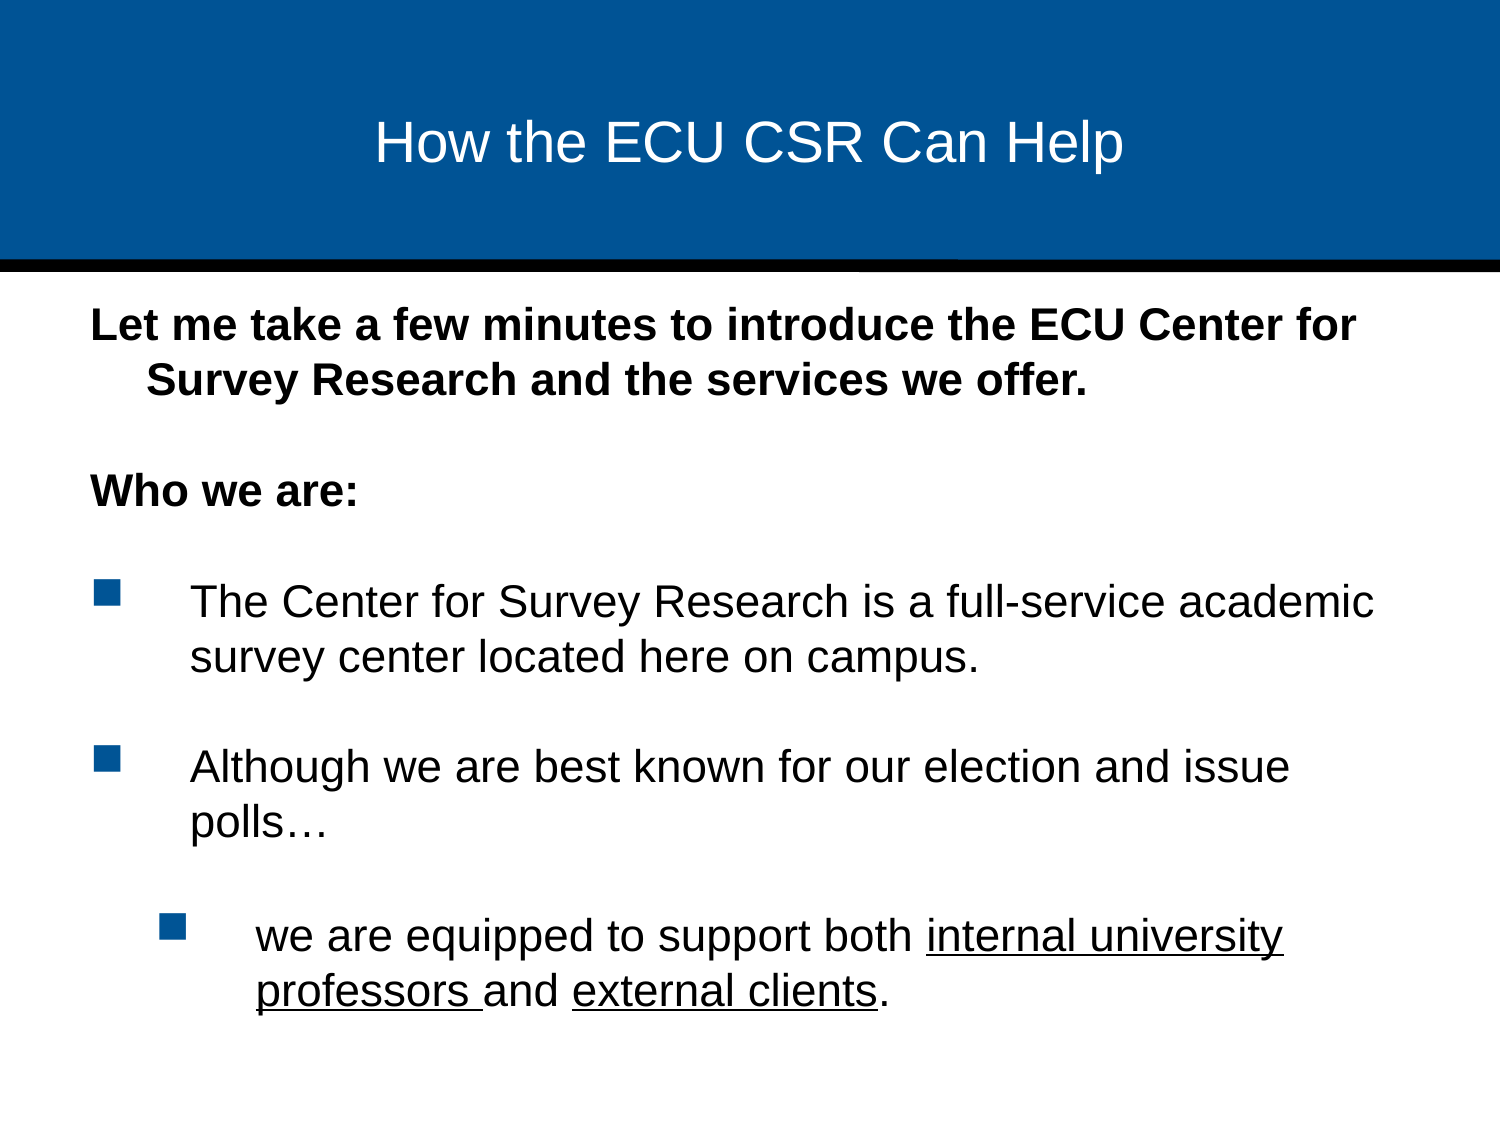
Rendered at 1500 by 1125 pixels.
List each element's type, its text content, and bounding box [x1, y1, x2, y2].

list Let me take a few minutes to introduce the ECU Center for Survey Research and the services we offer. Who we are: The Center for Survey Research is a full-service academic survey center located here on campus. Although we are best known for our election and issue polls… we are equipped to support both internal university professors and external clients. [75, 287, 1425, 1050]
title How the ECU CSR Can Help [75, 45, 1425, 233]
picture [0, 0, 1500, 259]
